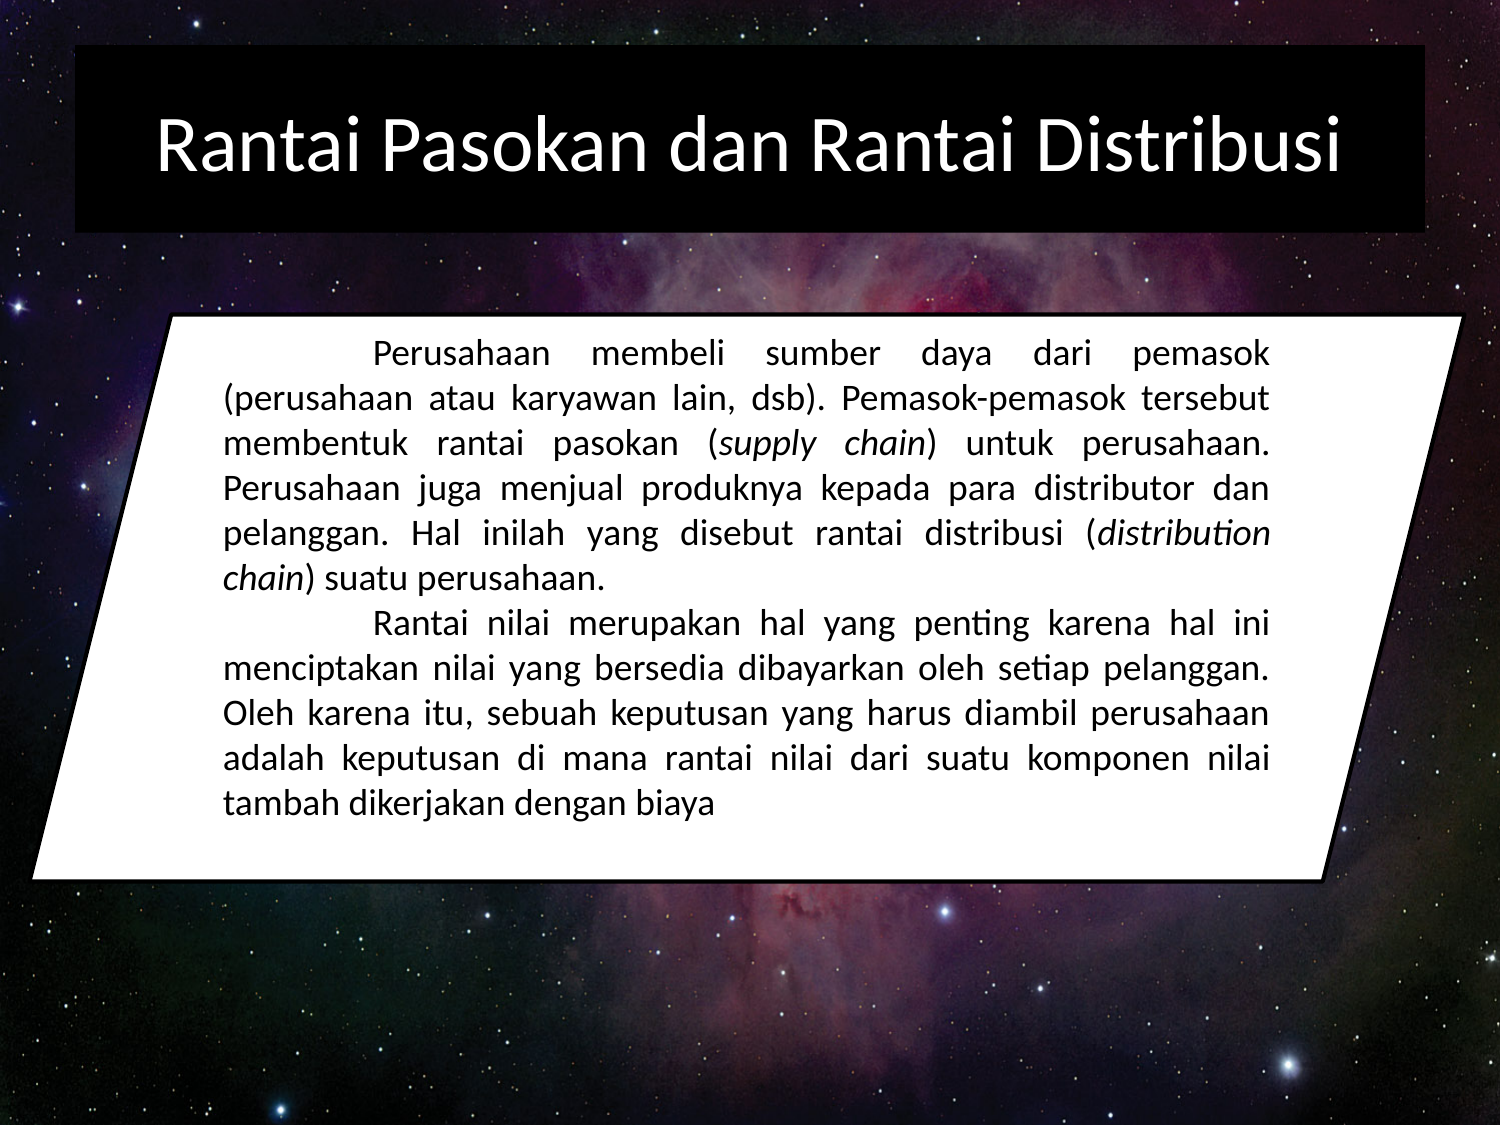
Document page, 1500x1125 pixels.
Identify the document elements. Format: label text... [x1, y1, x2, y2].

picture [0, 0, 1500, 1125]
text_box Perusahaan membeli sumber daya dari pemasok (perusahaan atau karyawan lain, dsb). Pemasok-pemasok tersebut membentuk rantai pasokan (supply chain) untuk perusahaan. Perusahaan juga menjual produknya kepada para distributor dan pelanggan. Hal inilah yang disebut rantai distribusi (distribution chain) suatu perusahaan. Rantai nilai merupakan hal yang penting karena hal ini menciptakan nilai yang bersedia dibayarkan oleh setiap pelanggan. Oleh karena itu, sebuah keputusan yang harus diambil perusahaan adalah keputusan di mana rantai nilai dari suatu komponen nilai tambah dikerjakan dengan biaya yang paling efektif. [27, 312, 1467, 884]
title Rantai Pasokan dan Rantai Distribusi [75, 45, 1425, 233]
